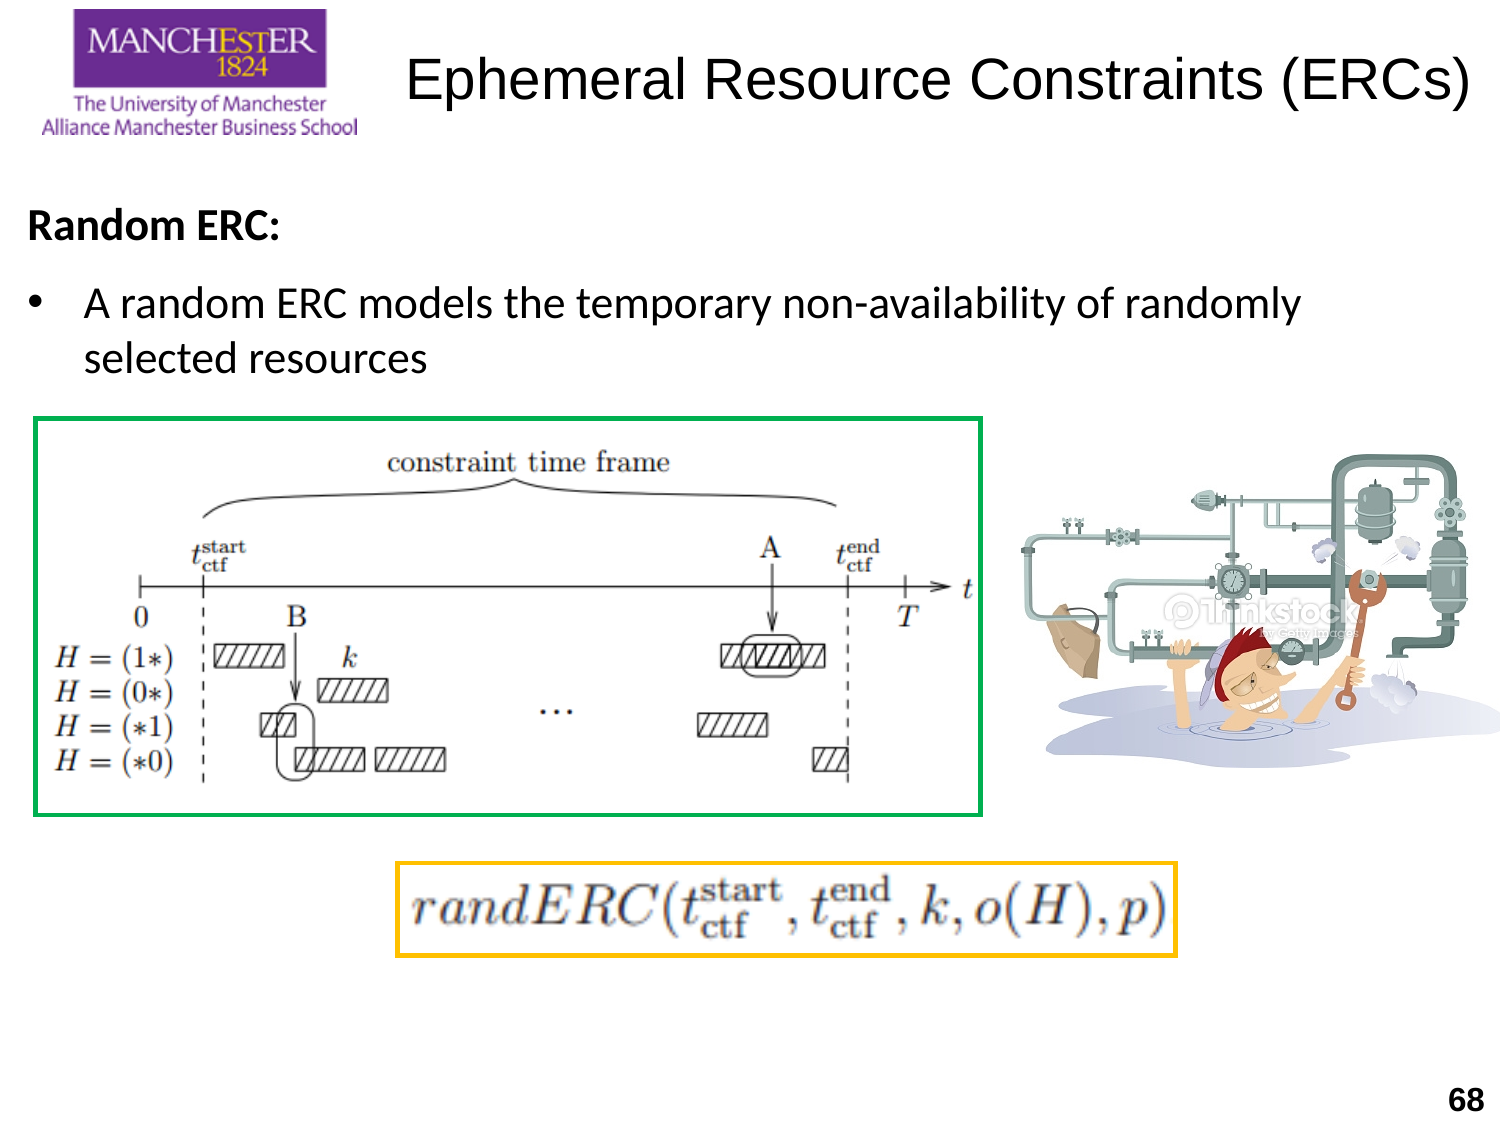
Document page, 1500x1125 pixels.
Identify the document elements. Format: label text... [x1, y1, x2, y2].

picture [1021, 454, 1500, 768]
text_box Random ERC: A random ERC models the temporary non-availability of randomly selected resources [12, 187, 1450, 391]
picture [399, 865, 1174, 954]
title Ephemeral Resource Constraints (ERCs) [312, 0, 1500, 170]
picture [42, 9, 312, 135]
picture [37, 420, 979, 813]
